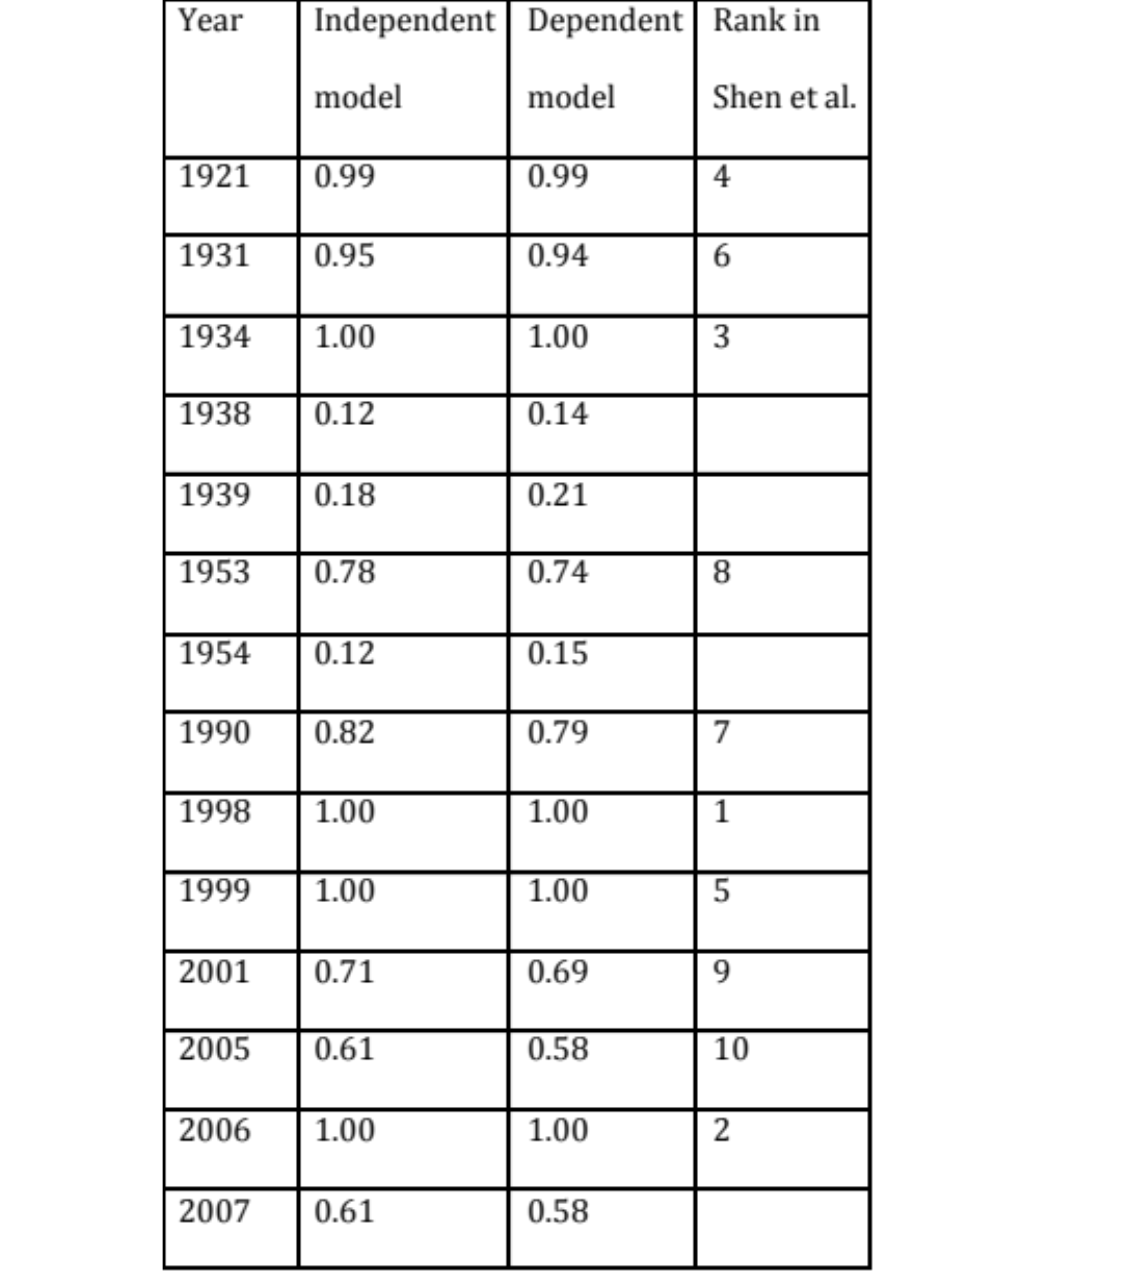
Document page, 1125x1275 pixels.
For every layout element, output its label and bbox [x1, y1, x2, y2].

list [162, 0, 1125, 1275]
